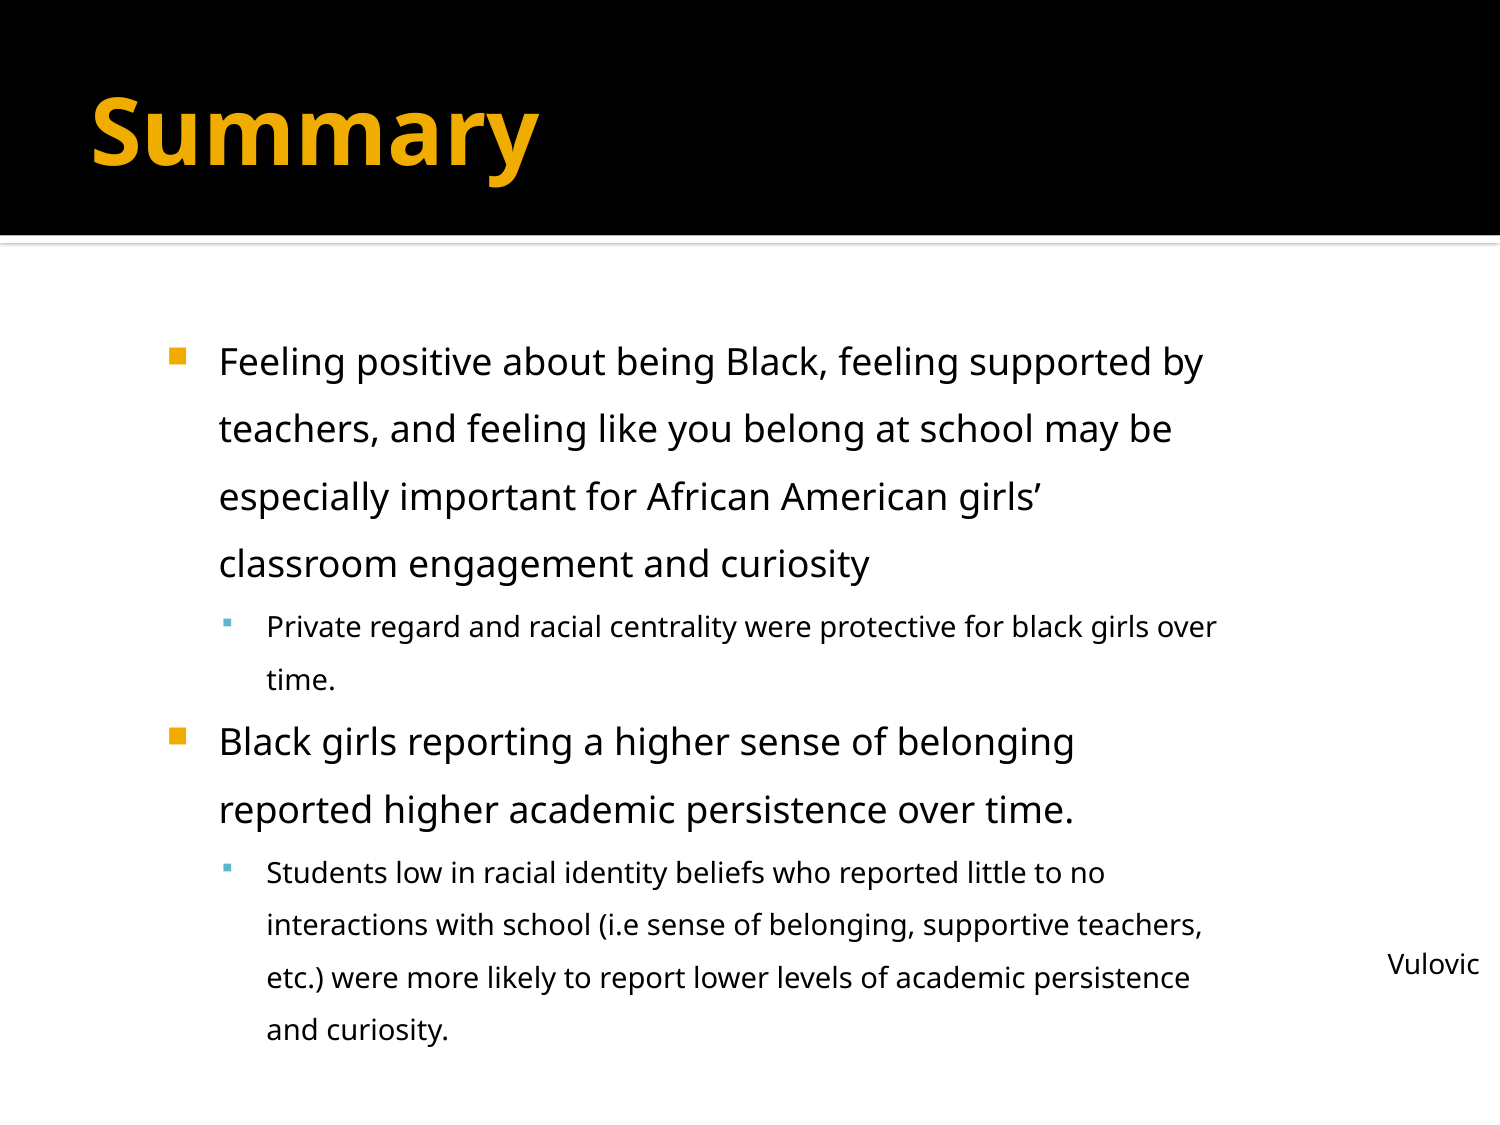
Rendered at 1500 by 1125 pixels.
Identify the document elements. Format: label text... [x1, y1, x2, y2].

title Summary [75, 25, 1425, 231]
text_box Vulovic [1372, 938, 1500, 988]
list Feeling positive about being Black, feeling supported by teachers, and feeling like you belong at school may be especially important for African American girls’ classroom engagement and curiosity Private regard and racial centrality were protective for black girls over time. Black girls reporting a higher sense of belonging reported higher academic persistence over time. Students low in racial identity beliefs who reported little to no interactions with school (i.e sense of belonging, supportive teachers, etc.) were more likely to report lower levels of academic persistence and curiosity. [137, 299, 1246, 789]
